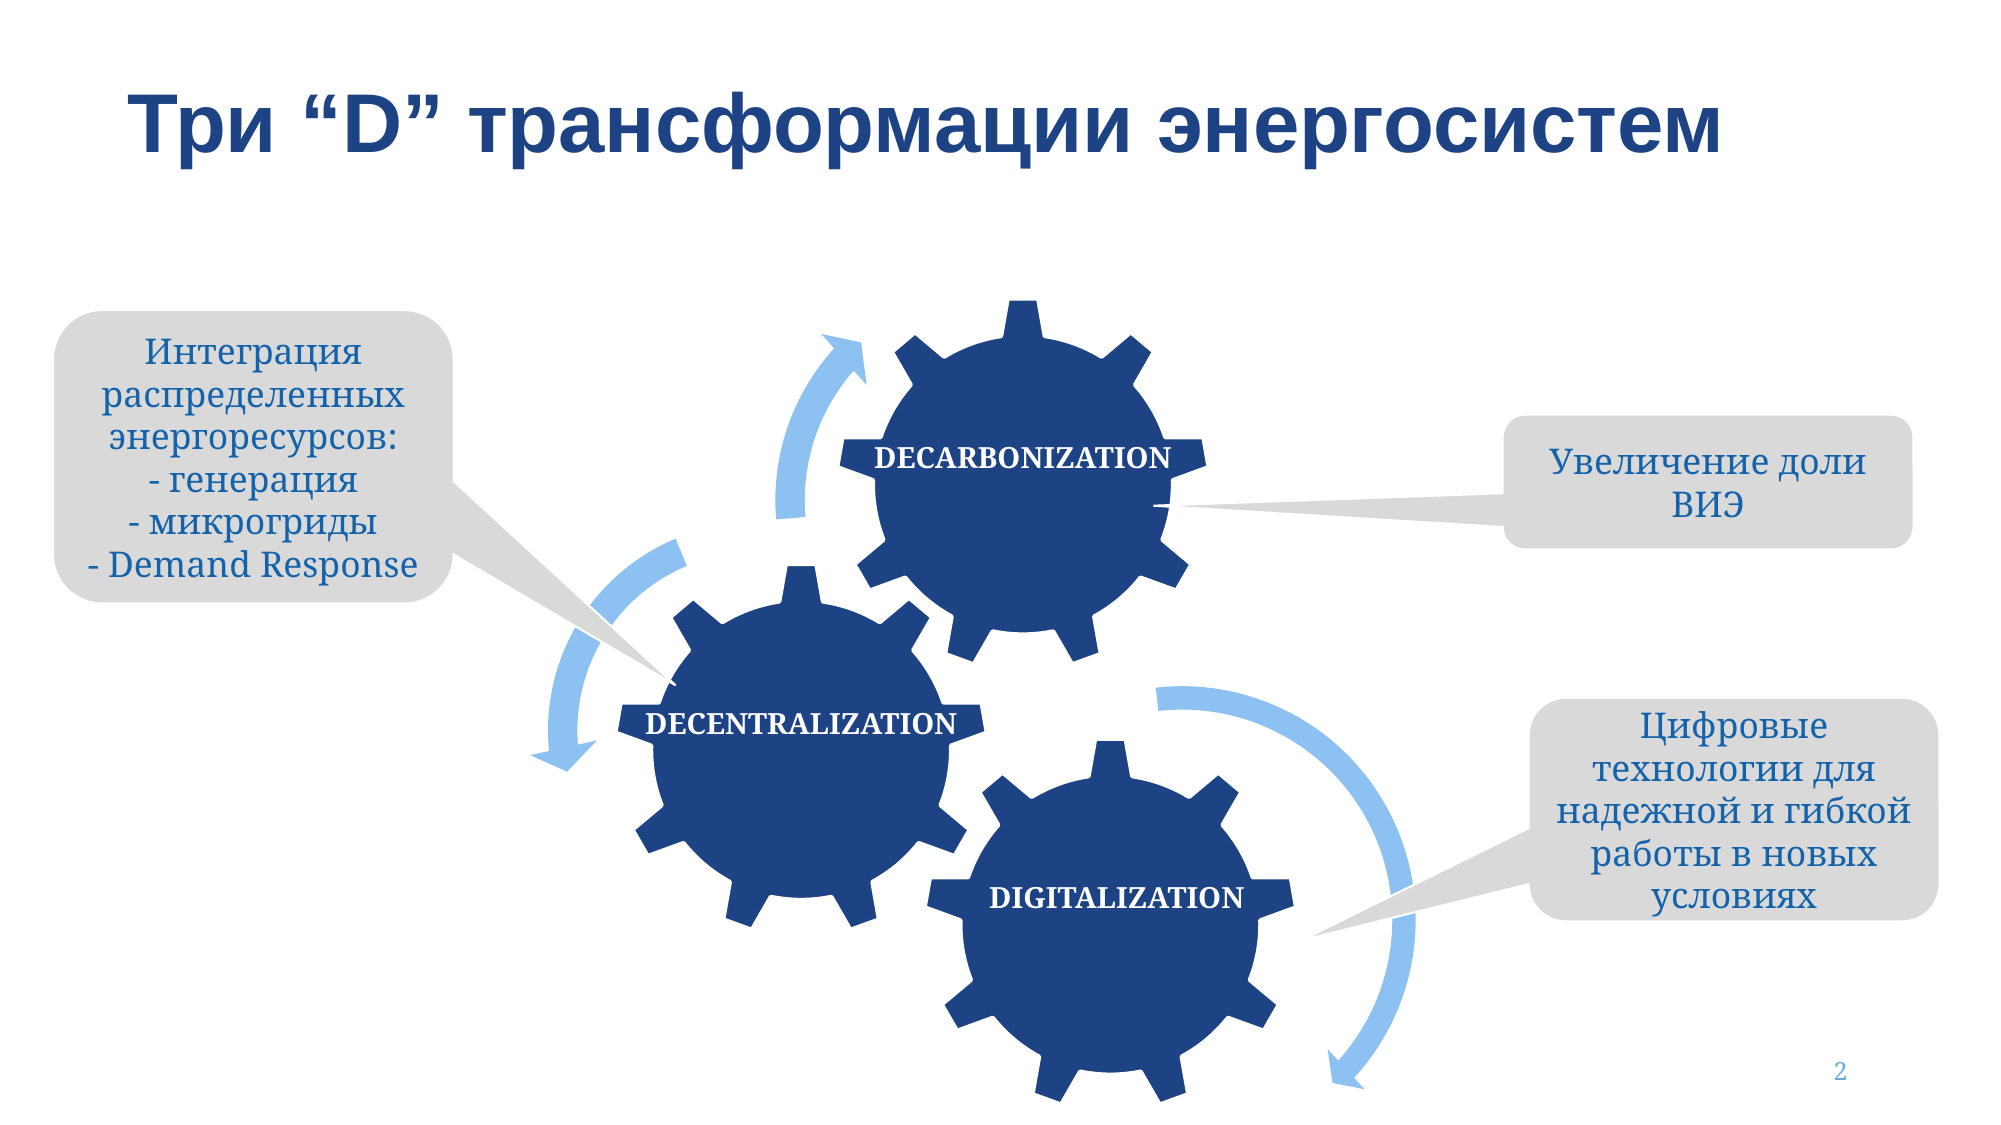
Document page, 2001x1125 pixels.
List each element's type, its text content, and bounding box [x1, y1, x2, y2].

text_box [854, 482, 1192, 665]
text_box DECARBONIZATION [823, 431, 1223, 482]
text_box Интеграция распределенных энергоресурсов: - генерация - микрогриды - Demand Response [51, 309, 677, 687]
text_box [632, 748, 970, 930]
text_box DECENTRALIZATION [602, 697, 1001, 748]
text_box [1327, 914, 1416, 1090]
text_box [775, 333, 867, 520]
text_box [1155, 686, 1413, 894]
slide_number 2 [1412, 1042, 1863, 1103]
text_box [660, 564, 942, 697]
text_box Увеличение доли ВИЭ [1153, 413, 1915, 551]
text_box DIGITALIZATION [917, 871, 1316, 922]
title Три “D” трансформации энергосистем [112, 81, 1889, 299]
text_box [530, 628, 601, 772]
text_box Цифровые технологии для надежной и гибкой работы в новых условиях [1300, 696, 1941, 942]
text_box [941, 922, 1280, 1105]
text_box [970, 738, 1251, 871]
text_box [882, 298, 1164, 431]
text_box [590, 538, 687, 625]
